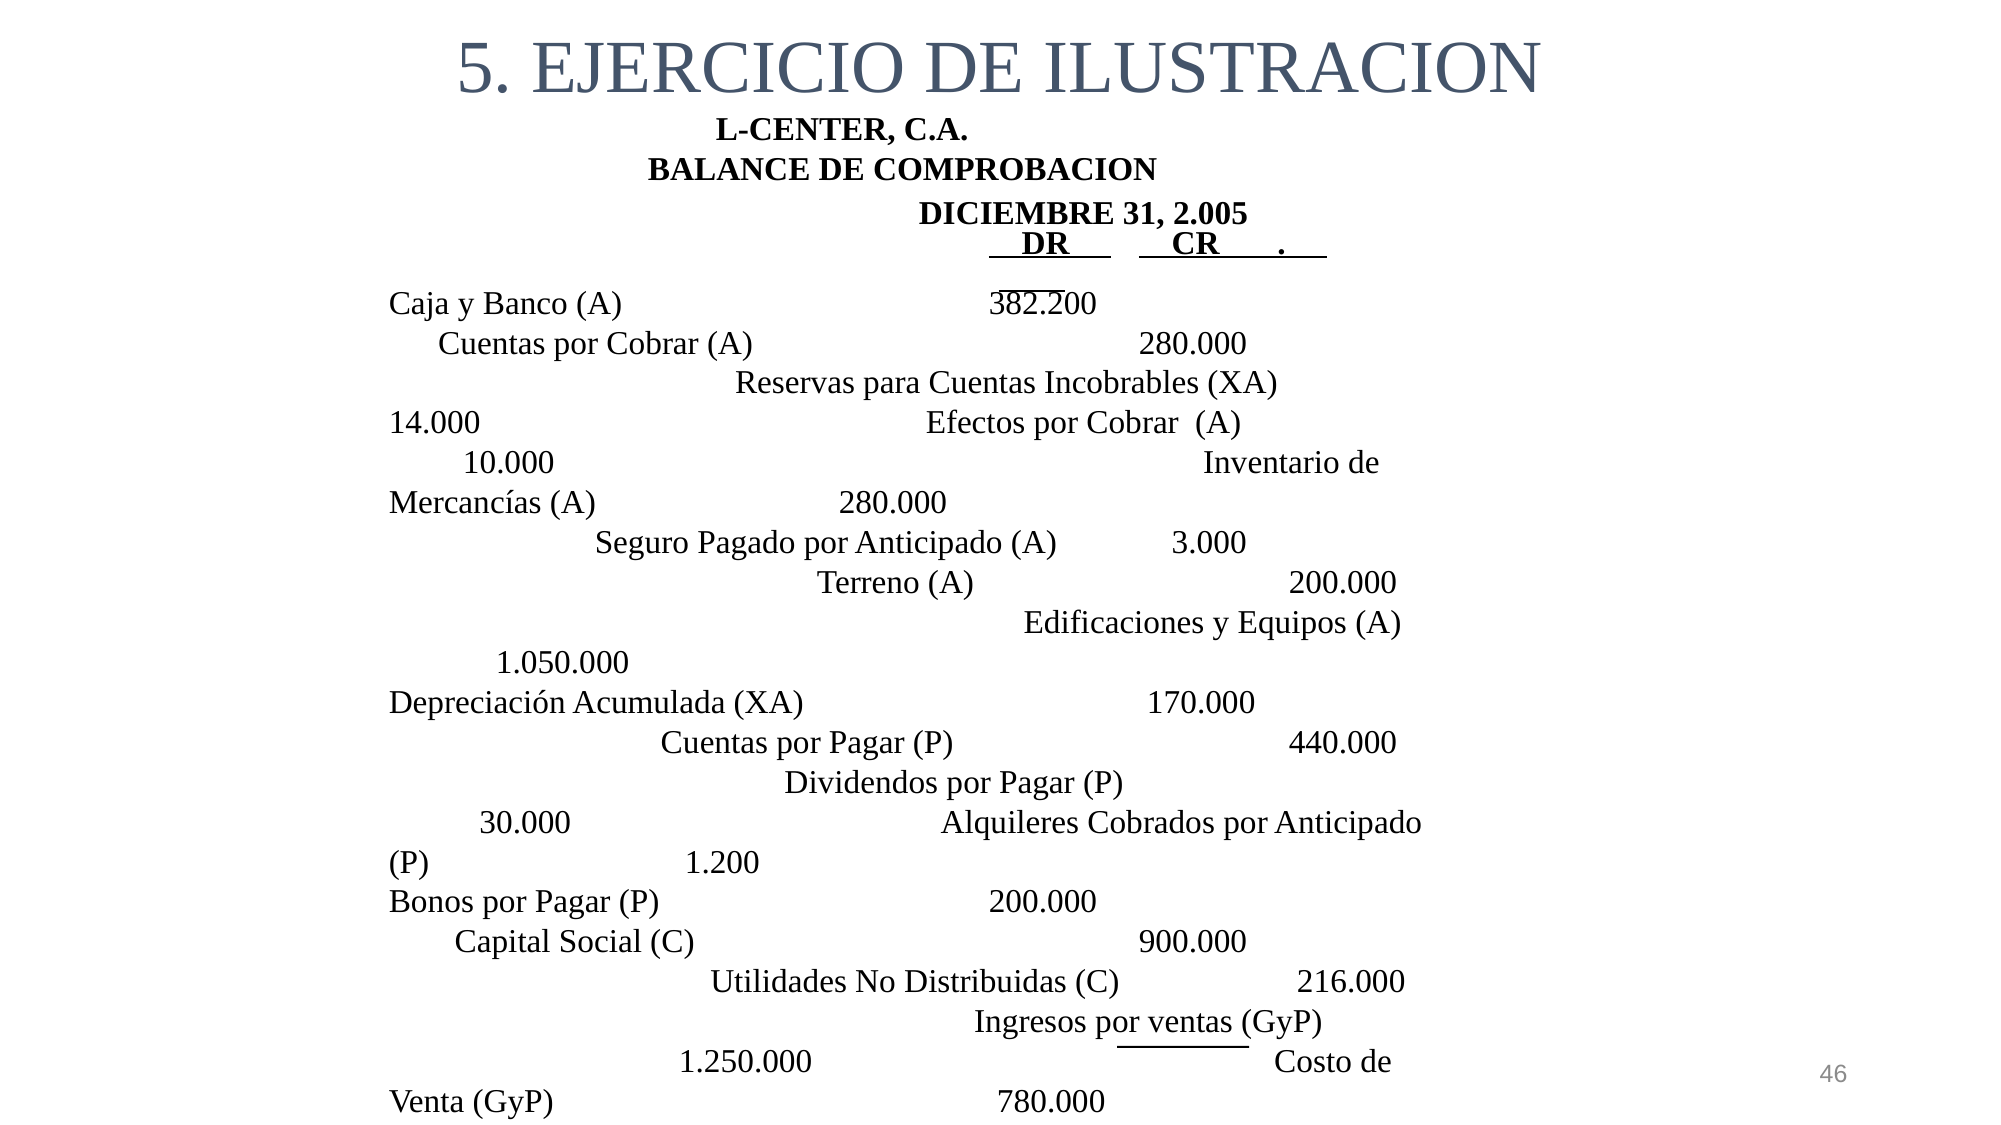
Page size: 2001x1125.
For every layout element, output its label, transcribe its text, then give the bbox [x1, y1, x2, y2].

text_box DR CR . Caja y Banco (A) 382.200 Cuentas por Cobrar (A) 280.000 Reservas para Cuentas Incobrables (XA) 14.000 Efectos por Cobrar (A) 10.000 Inventario de Mercancías (A) 280.000 Seguro Pagado por Anticipado (A) 3.000 Terreno (A) 200.000 Edificaciones y Equipos (A) 1.050.000 Depreciación Acumulada (XA) 170.000 Cuentas por Pagar (P) 440.000 Dividendos por Pagar (P) 30.000 Alquileres Cobrados por Anticipado (P) 1.200 Bonos por Pagar (P) 200.000 Capital Social (C) 900.000 Utilidades No Distribuidas (C) 216.000 Ingresos por ventas (GyP) 1.250.000 Costo de Venta (GyP) 780.000 Gastos de Personal (GyP) 220.000 Gastos Financieros (GyP) 16.000 Total 3.221.200 3.221.200 [373, 196, 1474, 1125]
text_box L-CENTER, C.A. BALANCE DE COMPROBACION DICIEMBRE 31, 2.005 [399, 99, 1588, 304]
slide_number 46 [1474, 1042, 1863, 1103]
text_box 5. EJERCICIO DE ILUSTRACION [362, 0, 1638, 163]
